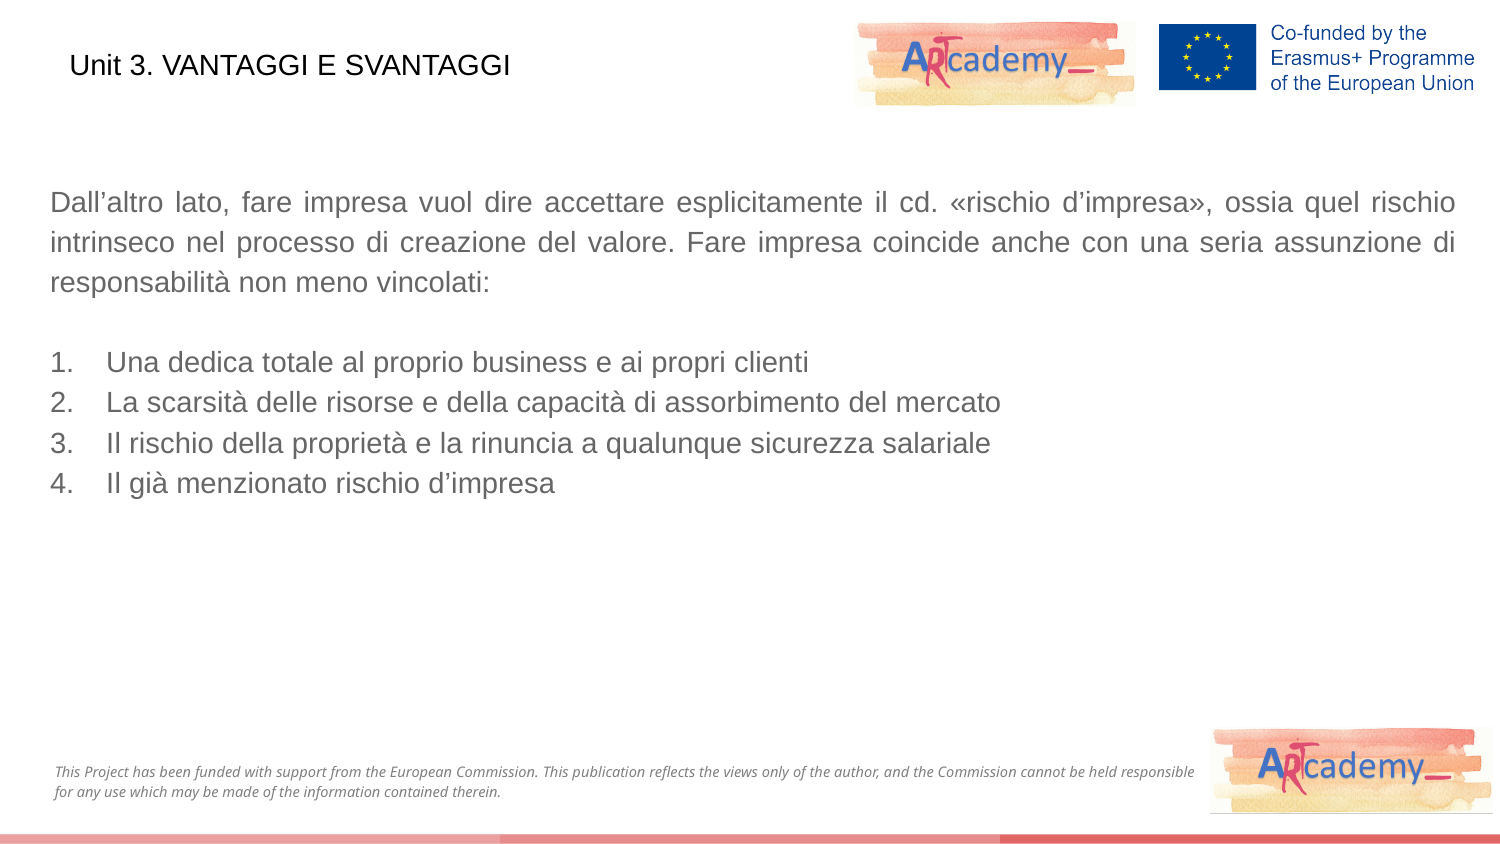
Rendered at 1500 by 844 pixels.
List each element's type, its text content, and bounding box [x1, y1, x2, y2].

text_box This Project has been funded with support from the European Commission. This publication reflects the views only of the author, and the Commission cannot be held responsible for any use which may be made of the information contained therein. [39, 754, 1205, 799]
picture [1158, 24, 1474, 94]
picture [1210, 709, 1493, 844]
picture [854, 2, 1137, 138]
text_box Unit 3. VANTAGGI E SVANTAGGI [54, 39, 716, 89]
list Dall’altro lato, fare impresa vuol dire accettare esplicitamente il cd. «rischio d’impresa», ossia quel rischio intrinseco nel processo di creazione del valore. Fare impresa coincide anche con una seria assunzione di responsabilità non meno vincolati: Una dedica totale al proprio business e ai propri clienti La scarsità delle risorse e della capacità di assorbimento del mercato Il rischio della proprietà e la rinuncia a qualunque sicurezza salariale Il già menzionato rischio d’impresa [16, 162, 1474, 734]
